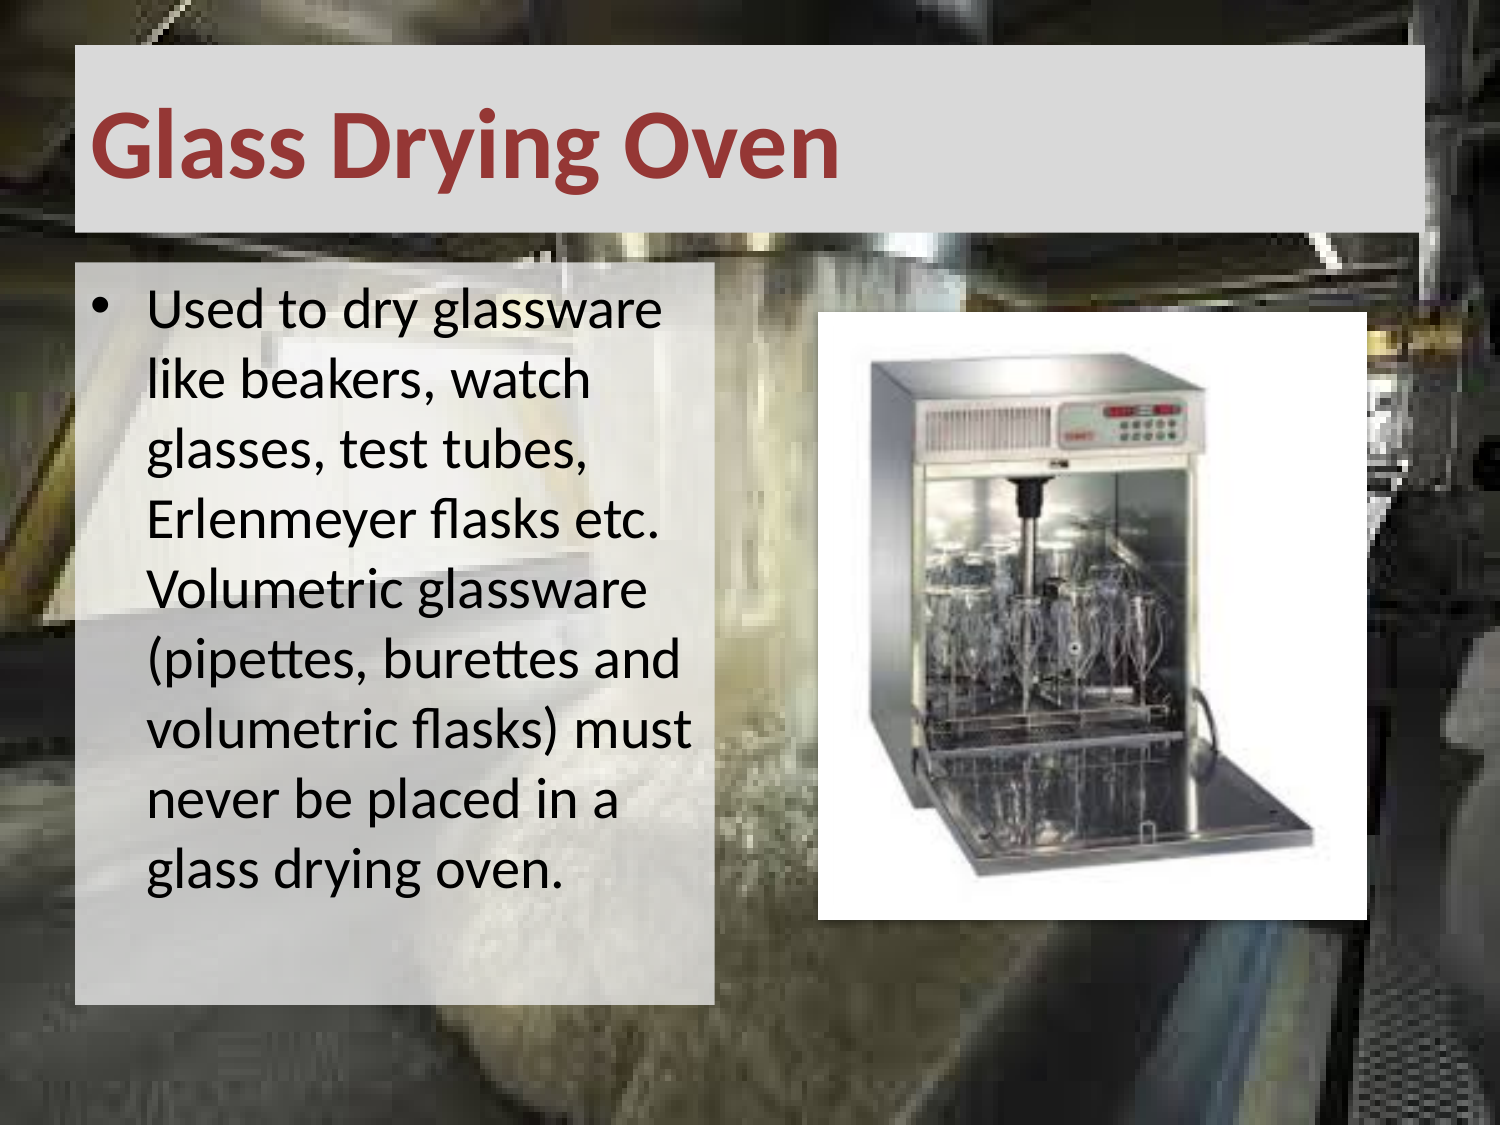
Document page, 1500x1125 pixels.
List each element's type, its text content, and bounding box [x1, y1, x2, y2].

picture [0, 0, 1500, 1125]
title Glass Drying Oven [75, 45, 1425, 233]
list Used to dry glassware like beakers, watch glasses, test tubes, Erlenmeyer flasks etc. Volumetric glassware (pipettes, burettes and volumetric flasks) must never be placed in a glass drying oven. [75, 262, 715, 1005]
